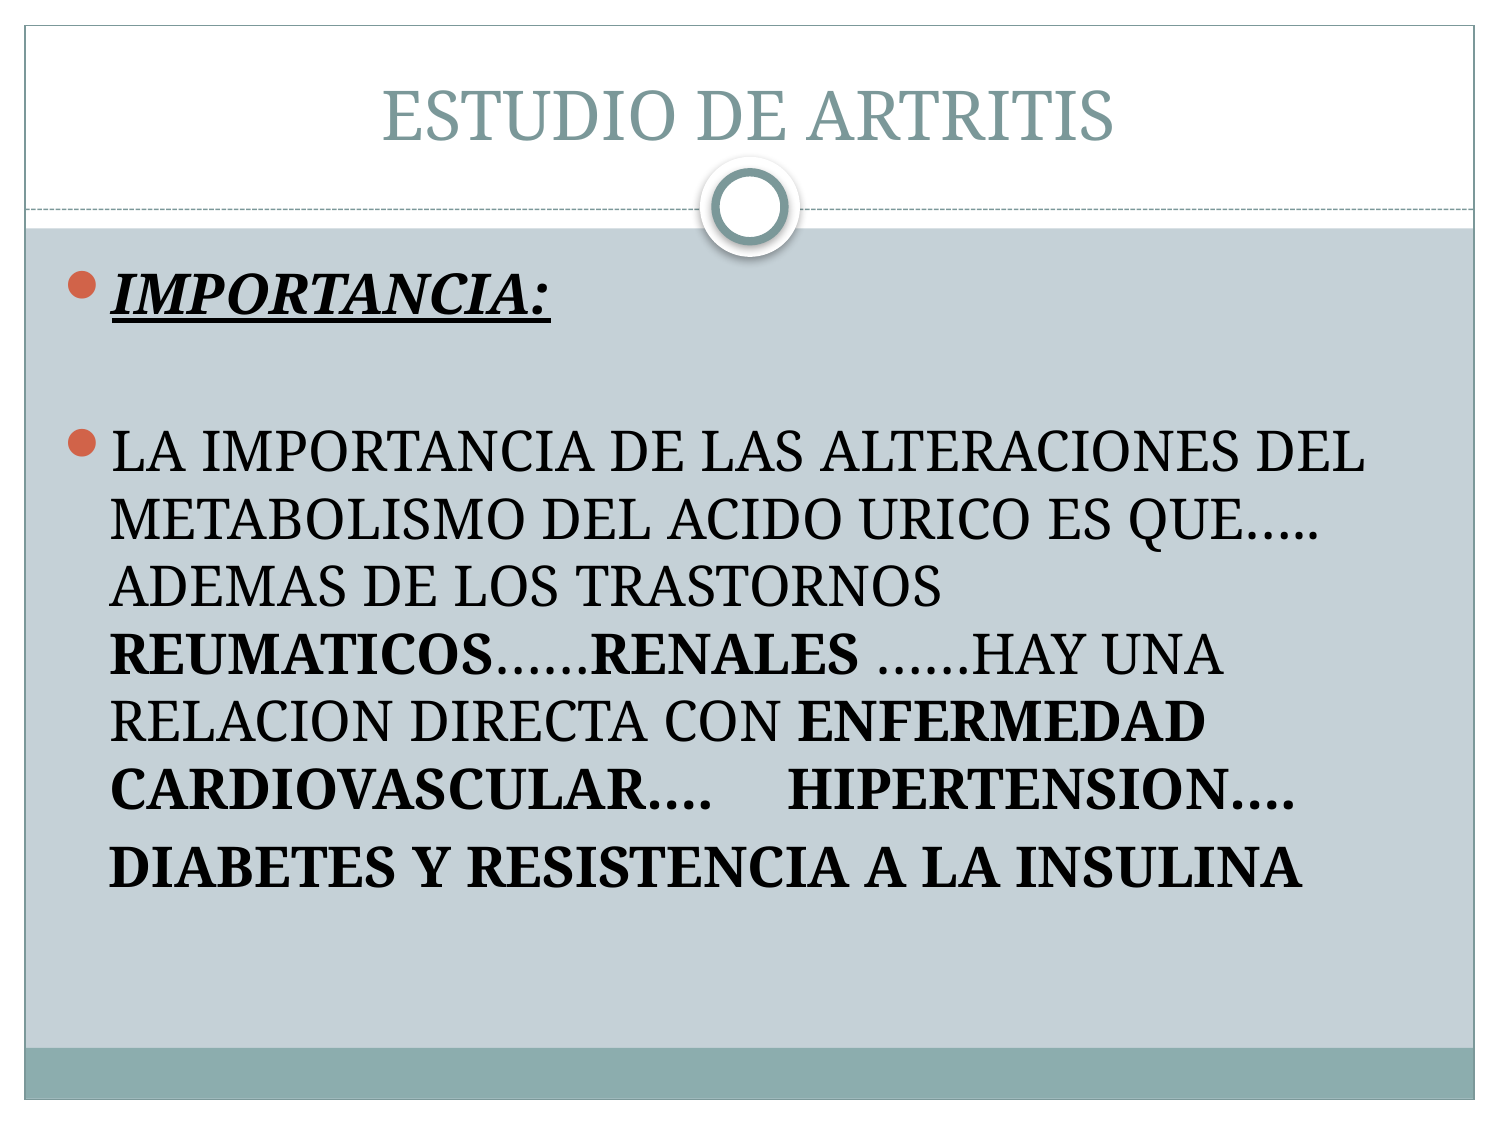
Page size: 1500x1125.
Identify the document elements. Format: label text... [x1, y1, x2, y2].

list IMPORTANCIA: LA IMPORTANCIA DE LAS ALTERACIONES DEL METABOLISMO DEL ACIDO URICO ES QUE….. ADEMAS DE LOS TRASTORNOS REUMATICOS……RENALES ……HAY UNA RELACION DIRECTA CON ENFERMEDAD CARDIOVASCULAR…. HIPERTENSION…. DIABETES Y RESISTENCIA A LA INSULINA [49, 250, 1445, 1001]
title ESTUDIO DE ARTRITIS [49, 37, 1450, 162]
